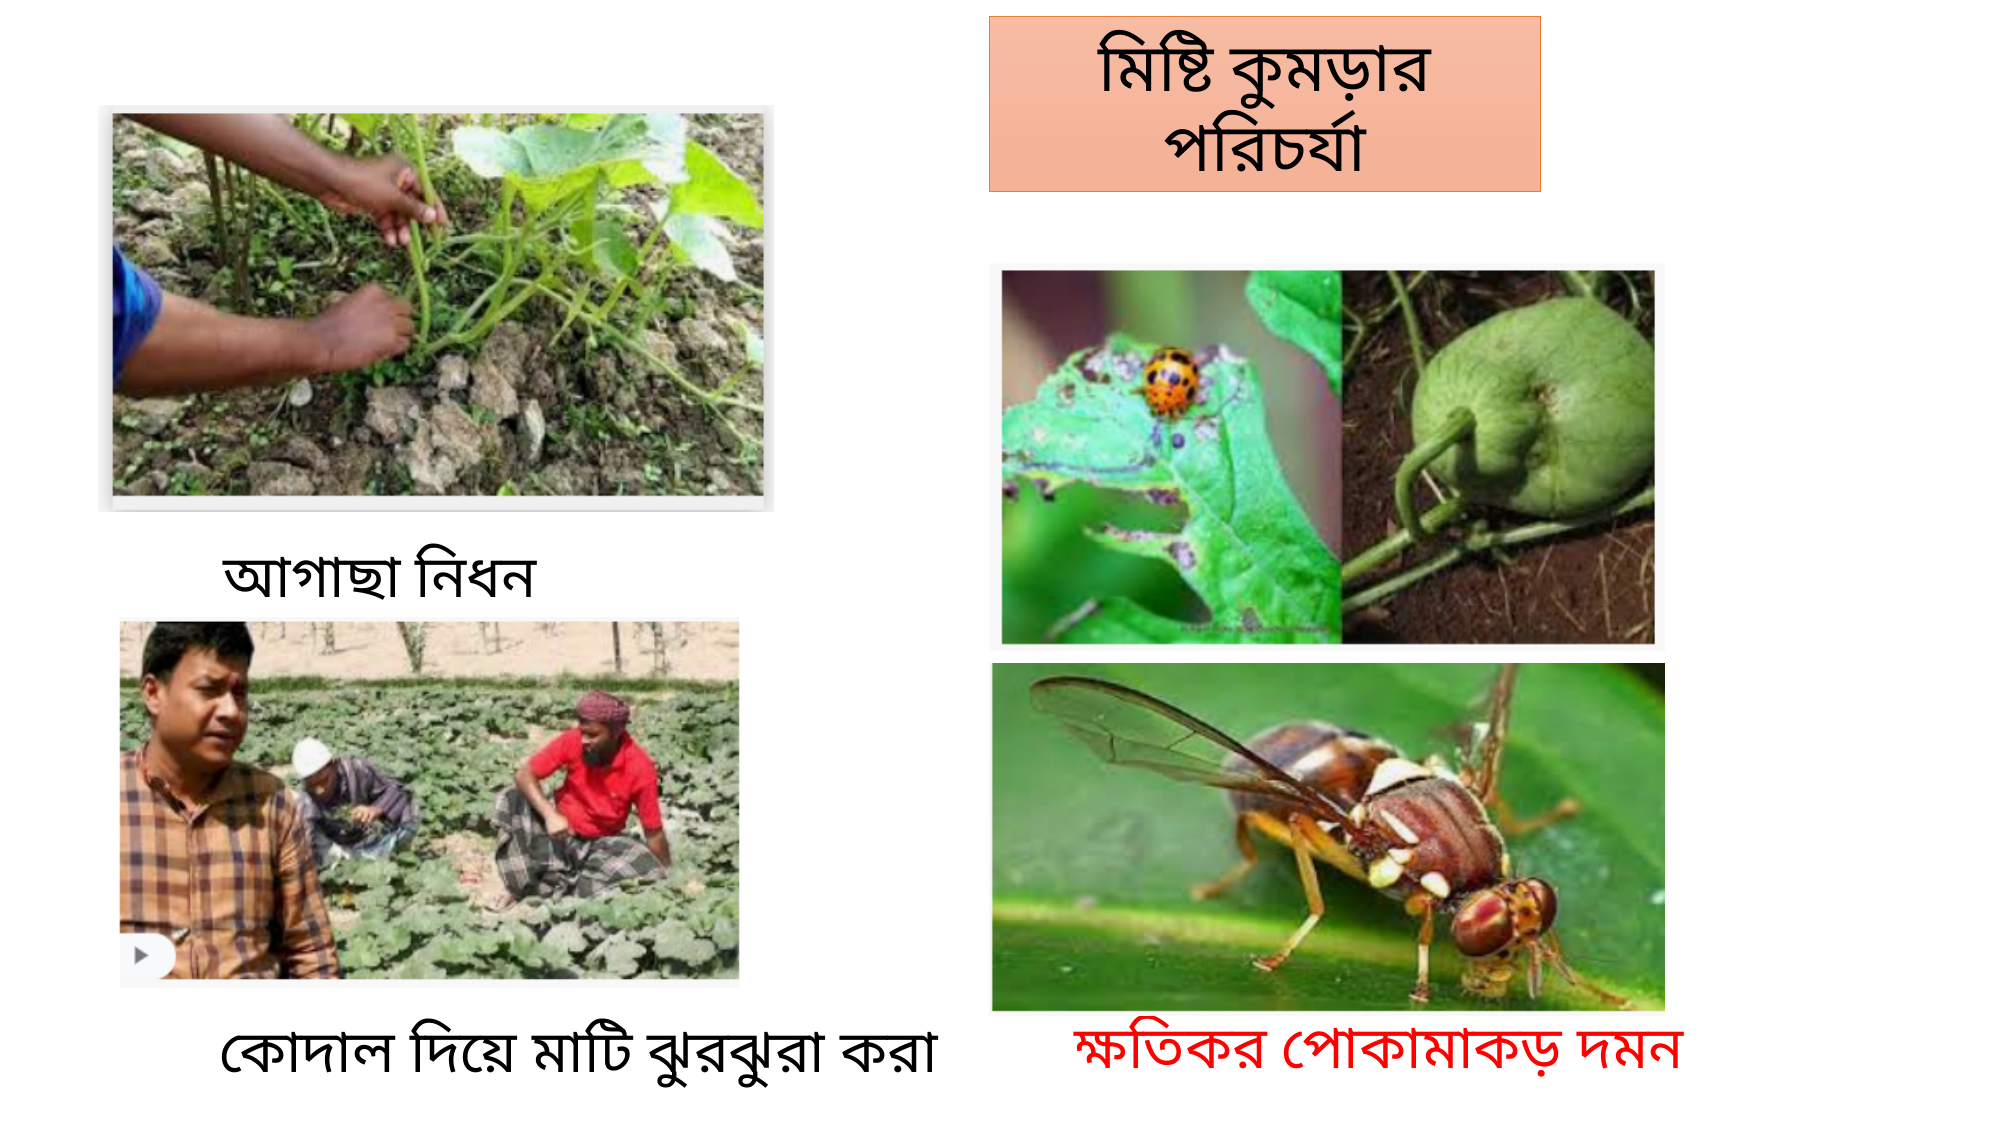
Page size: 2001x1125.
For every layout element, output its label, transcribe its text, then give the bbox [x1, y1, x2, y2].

text_box মিষ্টি কুমড়ার পরিচর্যা [989, 16, 1541, 192]
picture [989, 663, 1665, 1016]
picture [989, 255, 1665, 662]
picture [98, 105, 774, 512]
text_box কোদাল দিয়ে মাটি ঝুরঝুরা করা [204, 1006, 954, 1092]
text_box ক্ষতিকর পোকামাকড় দমন [1060, 1002, 1699, 1088]
text_box আগাছা নিধন [209, 532, 552, 617]
picture [109, 617, 749, 991]
